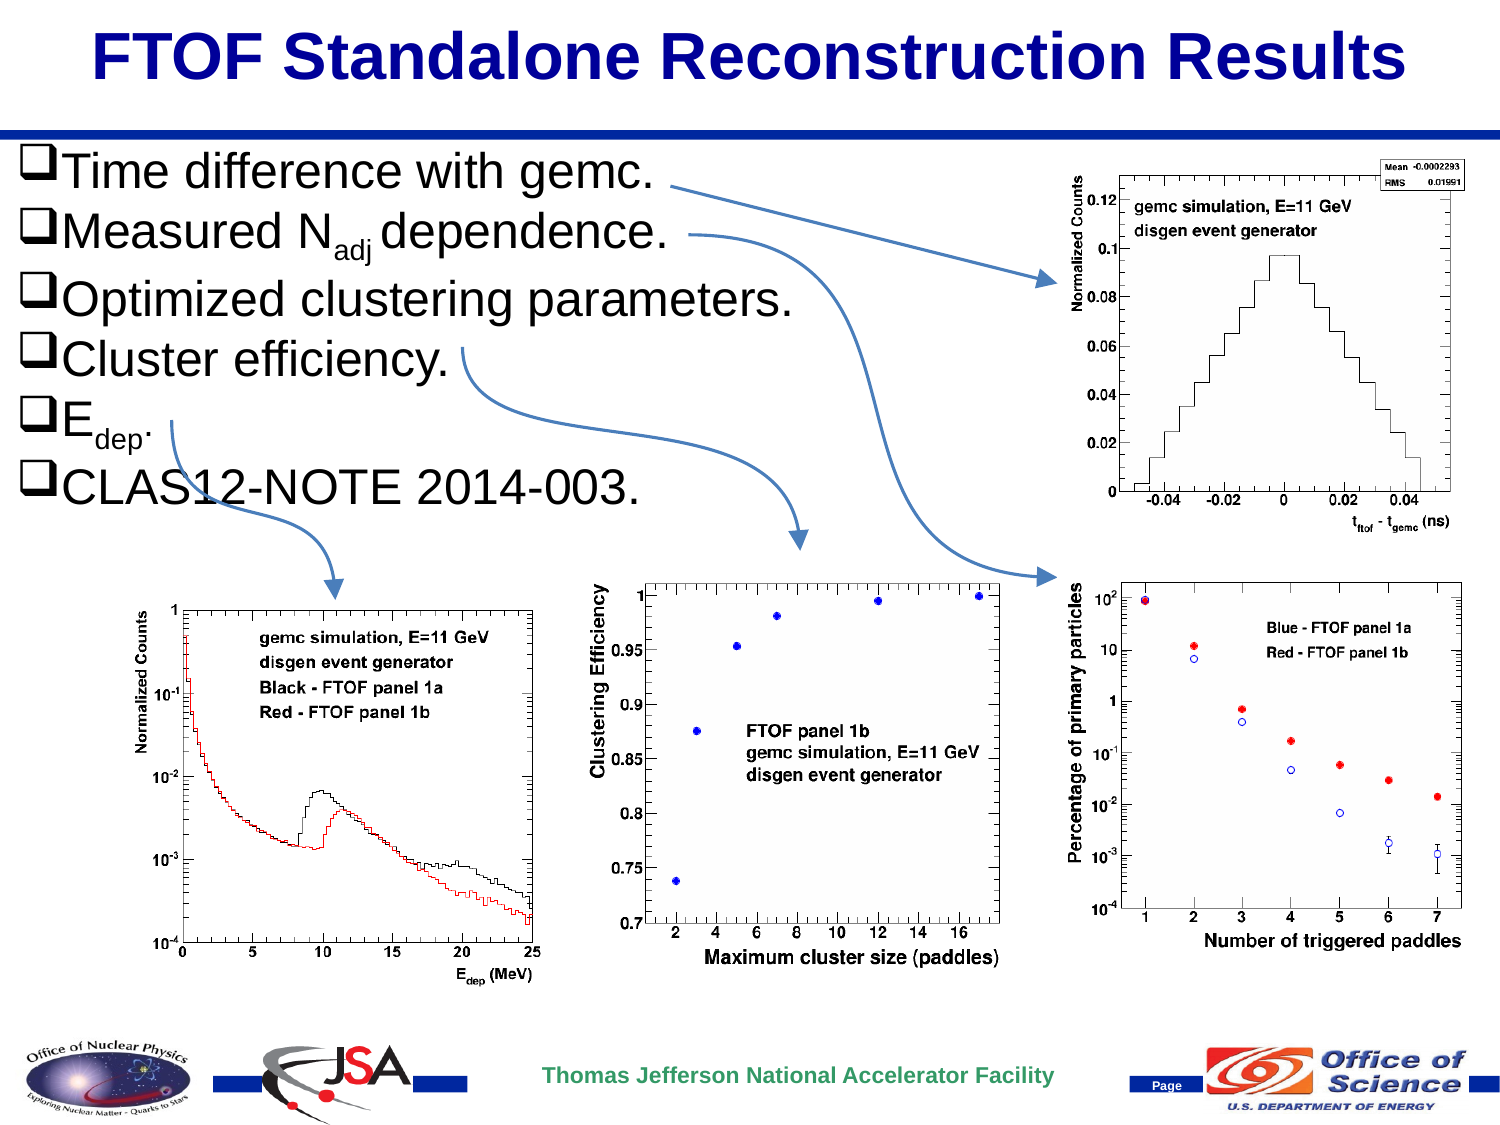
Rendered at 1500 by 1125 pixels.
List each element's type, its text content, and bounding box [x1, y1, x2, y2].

picture [117, 577, 554, 993]
text_box FTOF Standalone Reconstruction Results [0, 0, 1500, 105]
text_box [688, 290, 1058, 578]
picture [0, 1037, 213, 1125]
picture [579, 552, 1021, 973]
picture [1057, 144, 1471, 538]
picture [1057, 550, 1482, 957]
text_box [171, 419, 336, 601]
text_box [462, 346, 801, 552]
picture [1203, 1043, 1469, 1114]
picture [262, 1045, 413, 1125]
text_box Time difference with gemc. Measured Nadj dependence. Optimized clustering parameters. Cluster efficiency. Edep. CLAS12-NOTE 2014-003. [16, 144, 879, 550]
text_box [670, 185, 1058, 284]
